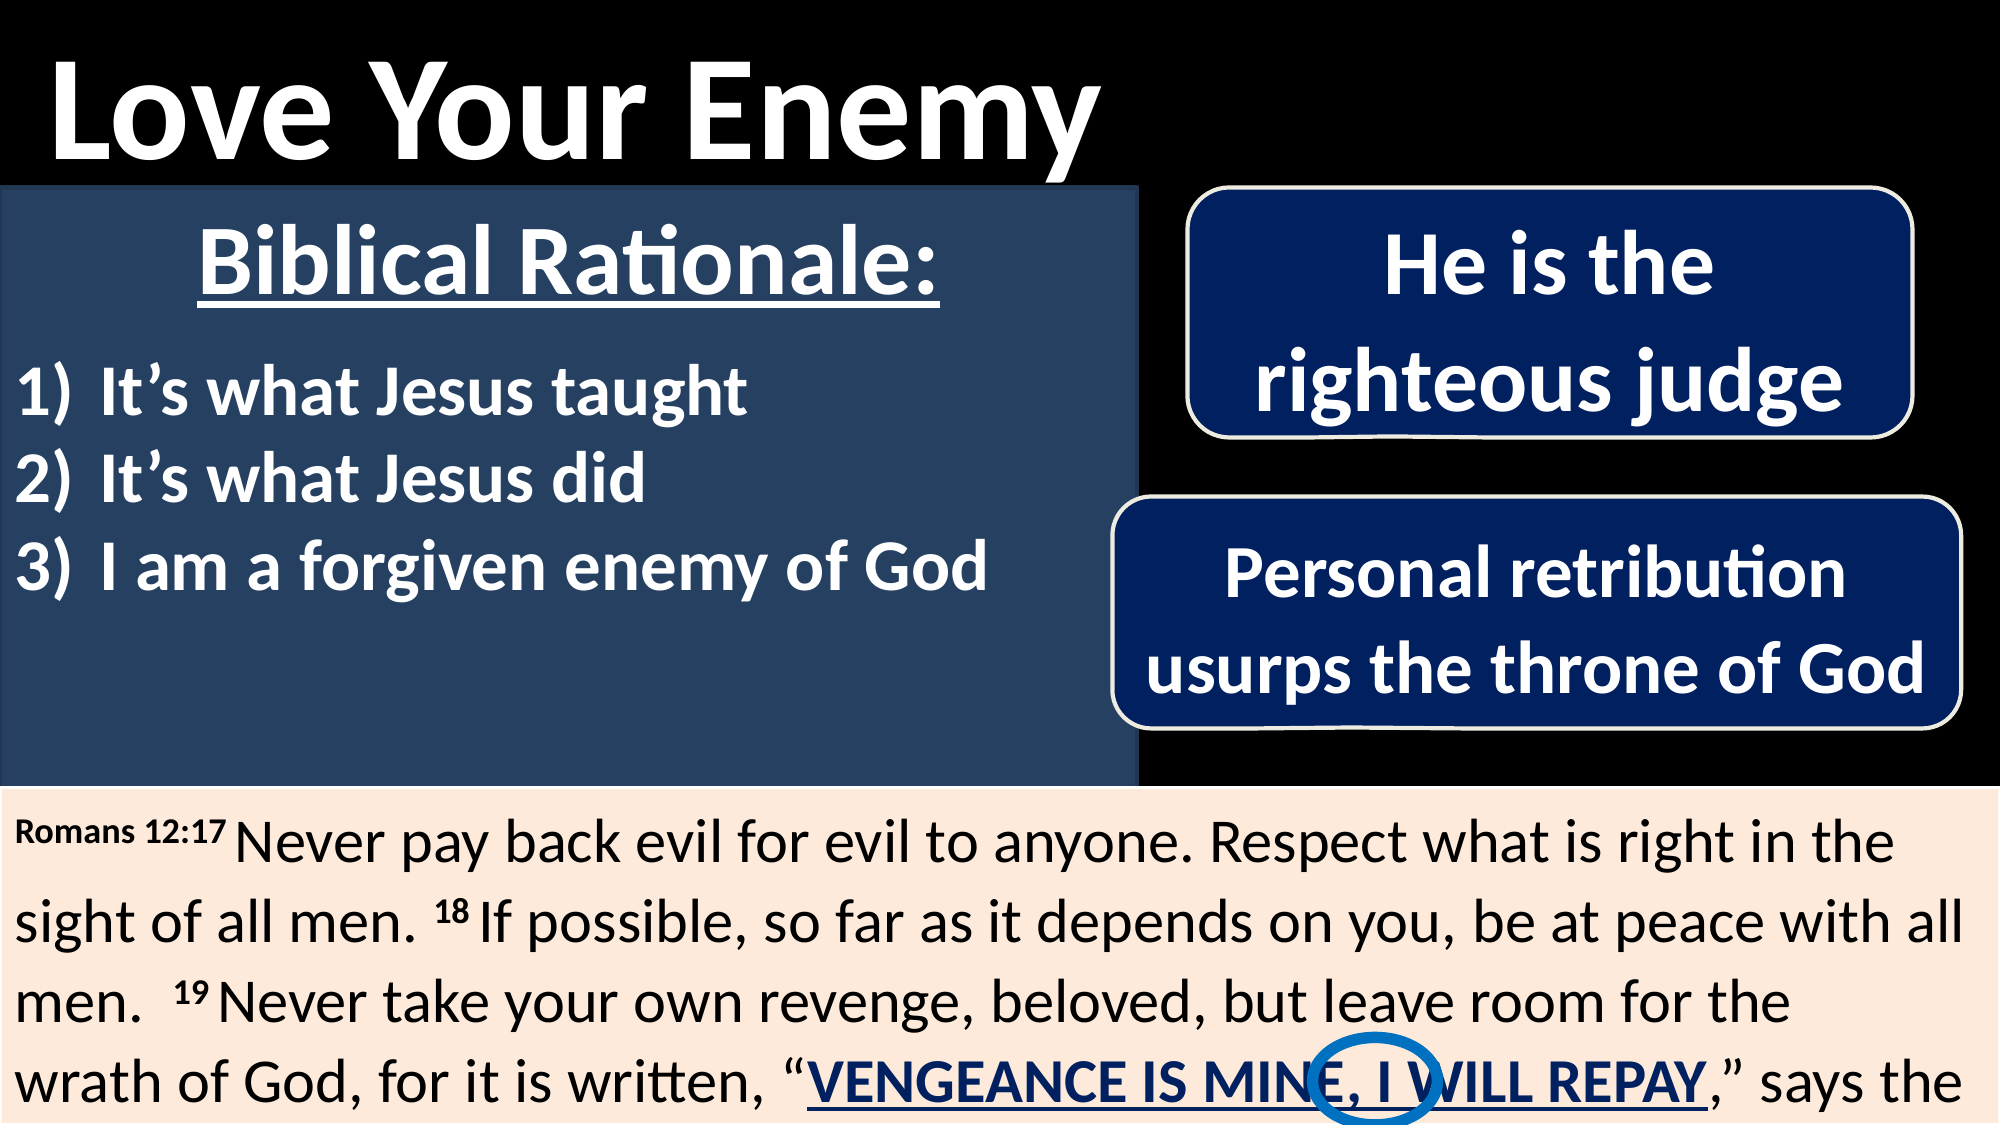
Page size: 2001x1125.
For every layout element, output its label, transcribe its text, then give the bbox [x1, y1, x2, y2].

text_box Romans 12:17 Never pay back evil for evil to anyone. Respect what is right in the sight of all men. 18 If possible, so far as it depends on you, be at peace with all men. 19 Never take your own revenge, beloved, but leave room for the wrath of God, for it is written, “Vengeance is Mine, I will repay,” says the Lord. [0, 785, 2000, 1125]
text_box [1310, 1035, 1440, 1125]
text_box Personal retribution usurps the throne of God [1110, 494, 1964, 731]
text_box Love Your Enemy [0, 0, 2000, 202]
text_box Biblical Rationale: It’s what Jesus taught It’s what Jesus did I am a forgiven enemy of God [0, 185, 1139, 785]
text_box He is the righteous judge [1185, 185, 1915, 440]
